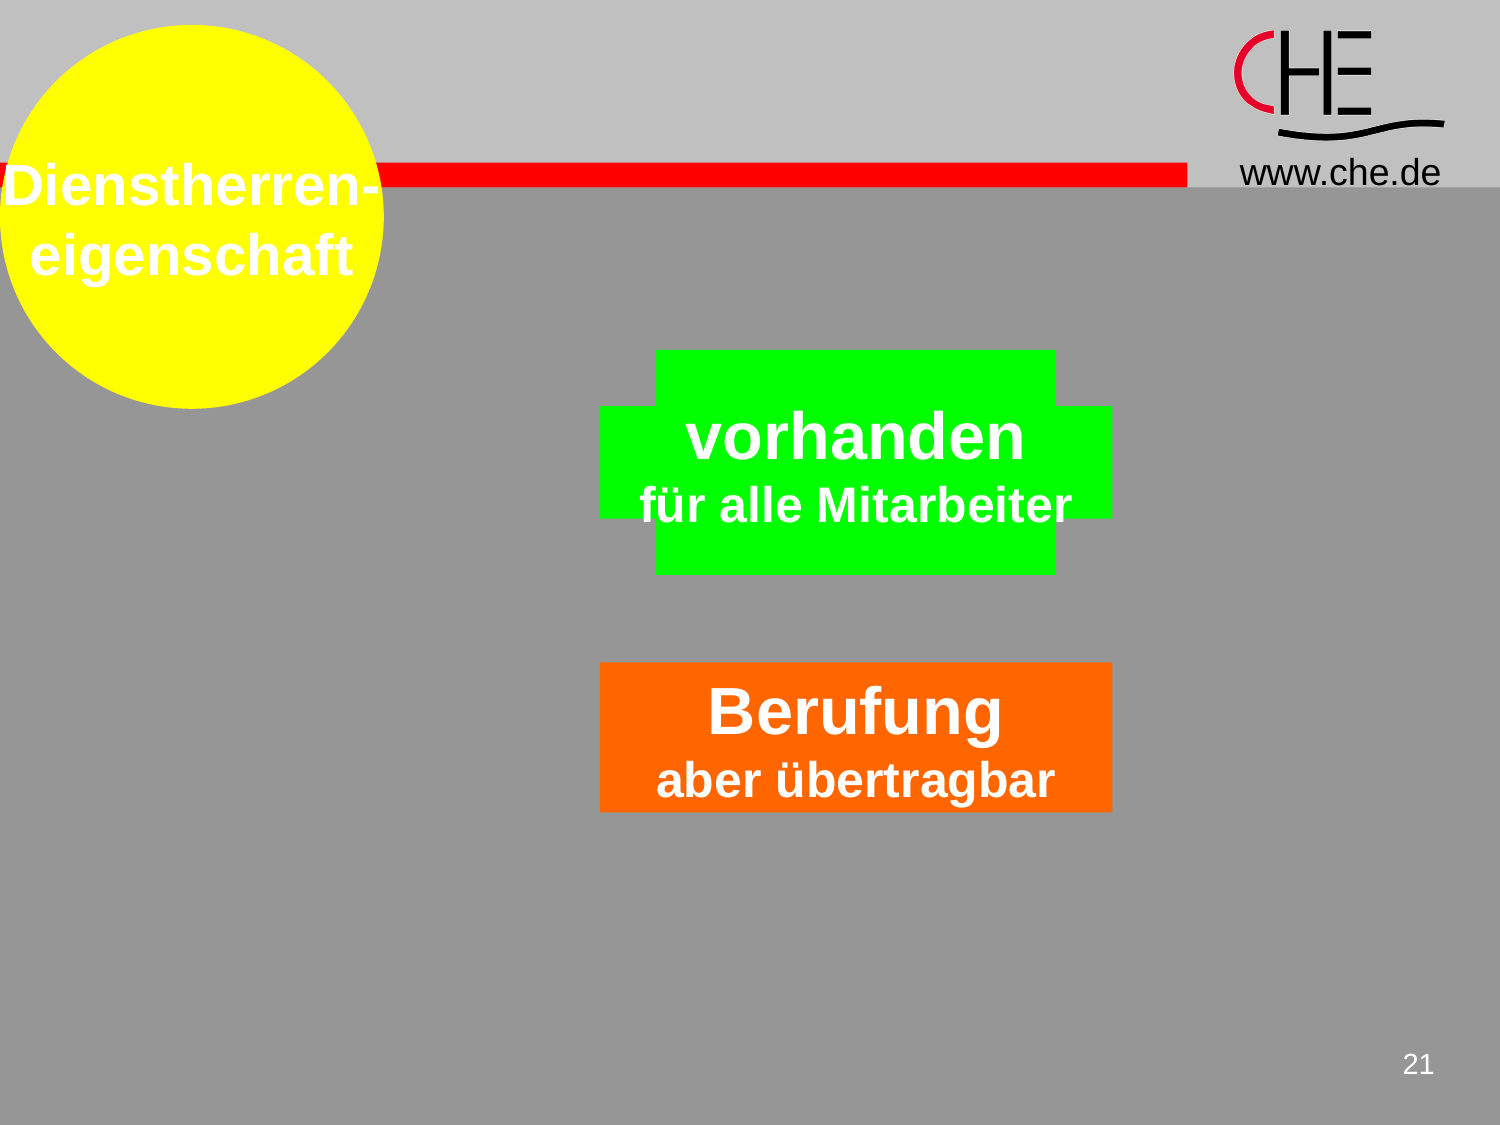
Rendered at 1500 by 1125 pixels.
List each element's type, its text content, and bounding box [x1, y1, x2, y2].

picture [1233, 27, 1446, 143]
text_box [1262, 24, 1475, 100]
text_box vorhanden für alle Mitarbeiter [599, 349, 1113, 575]
text_box Berufung aber übertragbar [599, 662, 1113, 813]
slide_number 21 [1362, 1037, 1450, 1100]
text_box Dienstherren- eigenschaft [0, 24, 384, 409]
